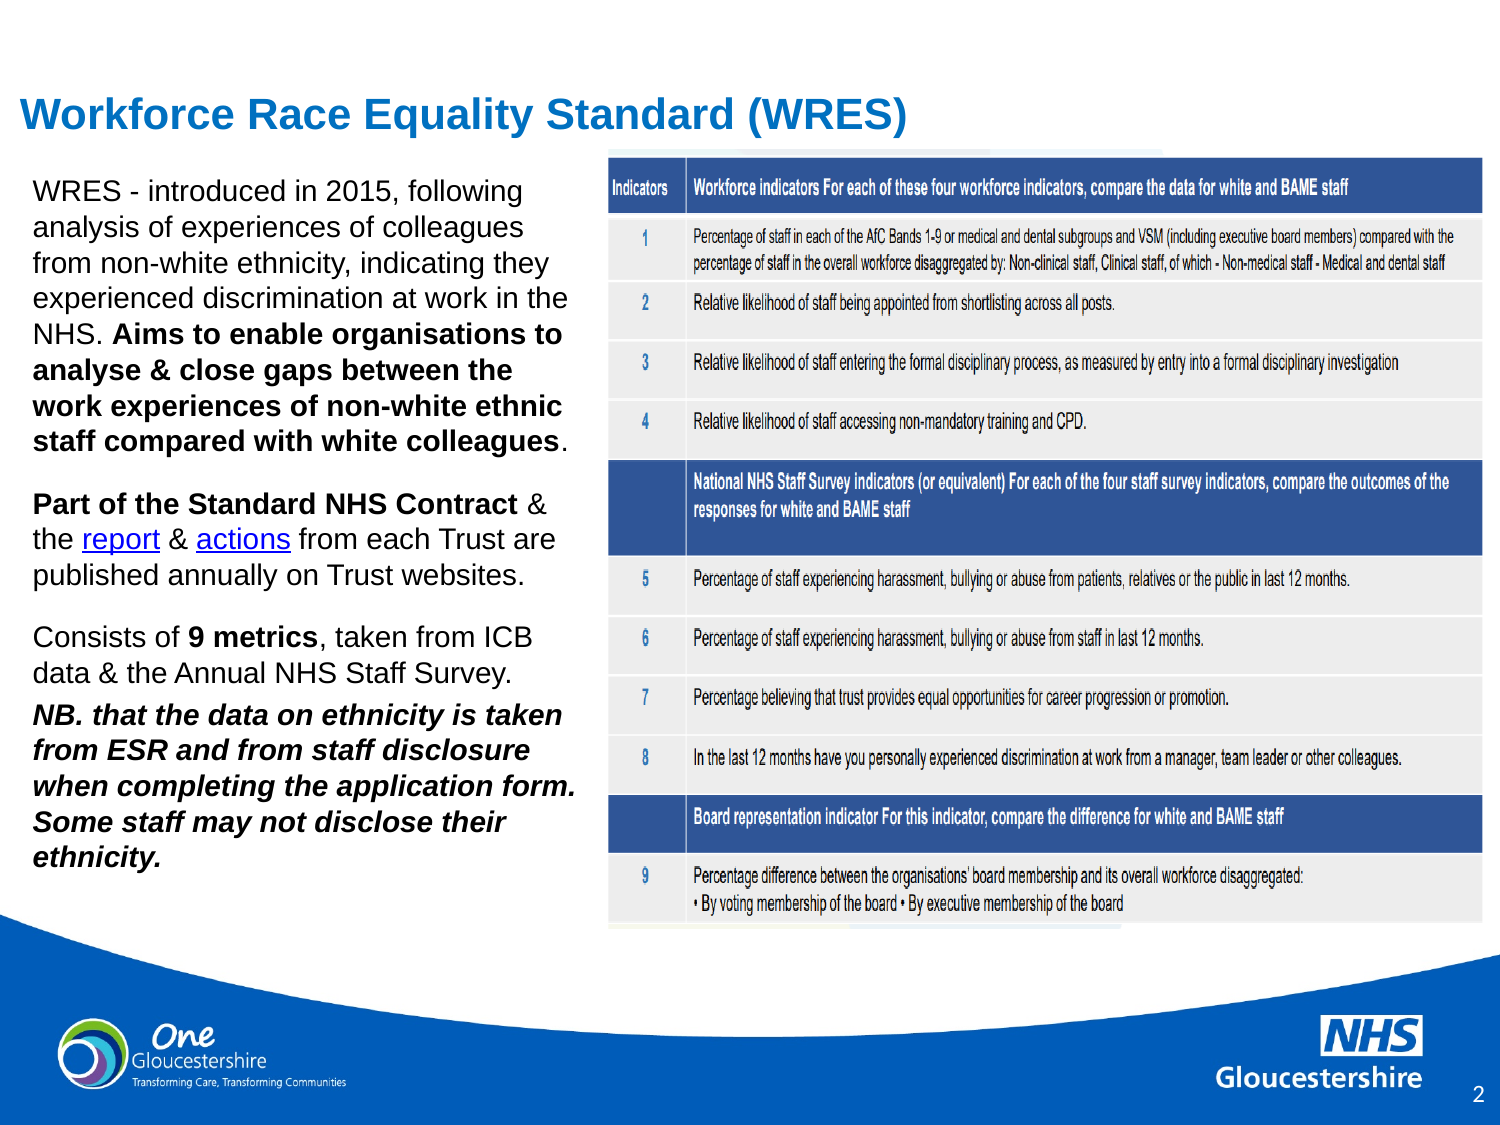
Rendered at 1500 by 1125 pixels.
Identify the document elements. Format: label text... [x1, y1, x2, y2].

slide_number 2 [1149, 1062, 1500, 1123]
title Workforce Race Equality Standard (WRES) [4, 60, 1450, 165]
list WRES - introduced in 2015, following analysis of experiences of colleagues from non-white ethnicity, indicating they experienced discrimination at work in the NHS. Aims to enable organisations to analyse & close gaps between the work experiences of non-white ethnic staff compared with white colleagues. Part of the Standard NHS Contract & the report & actions from each Trust are published annually on Trust websites. Consists of 9 metrics, taken from ICB data & the Annual NHS Staff Survey. NB. that the data on ethnicity is taken from ESR and from staff disclosure when completing the application form. Some staff may not disclose their ethnicity. [17, 164, 598, 891]
picture [0, 0, 1500, 1125]
